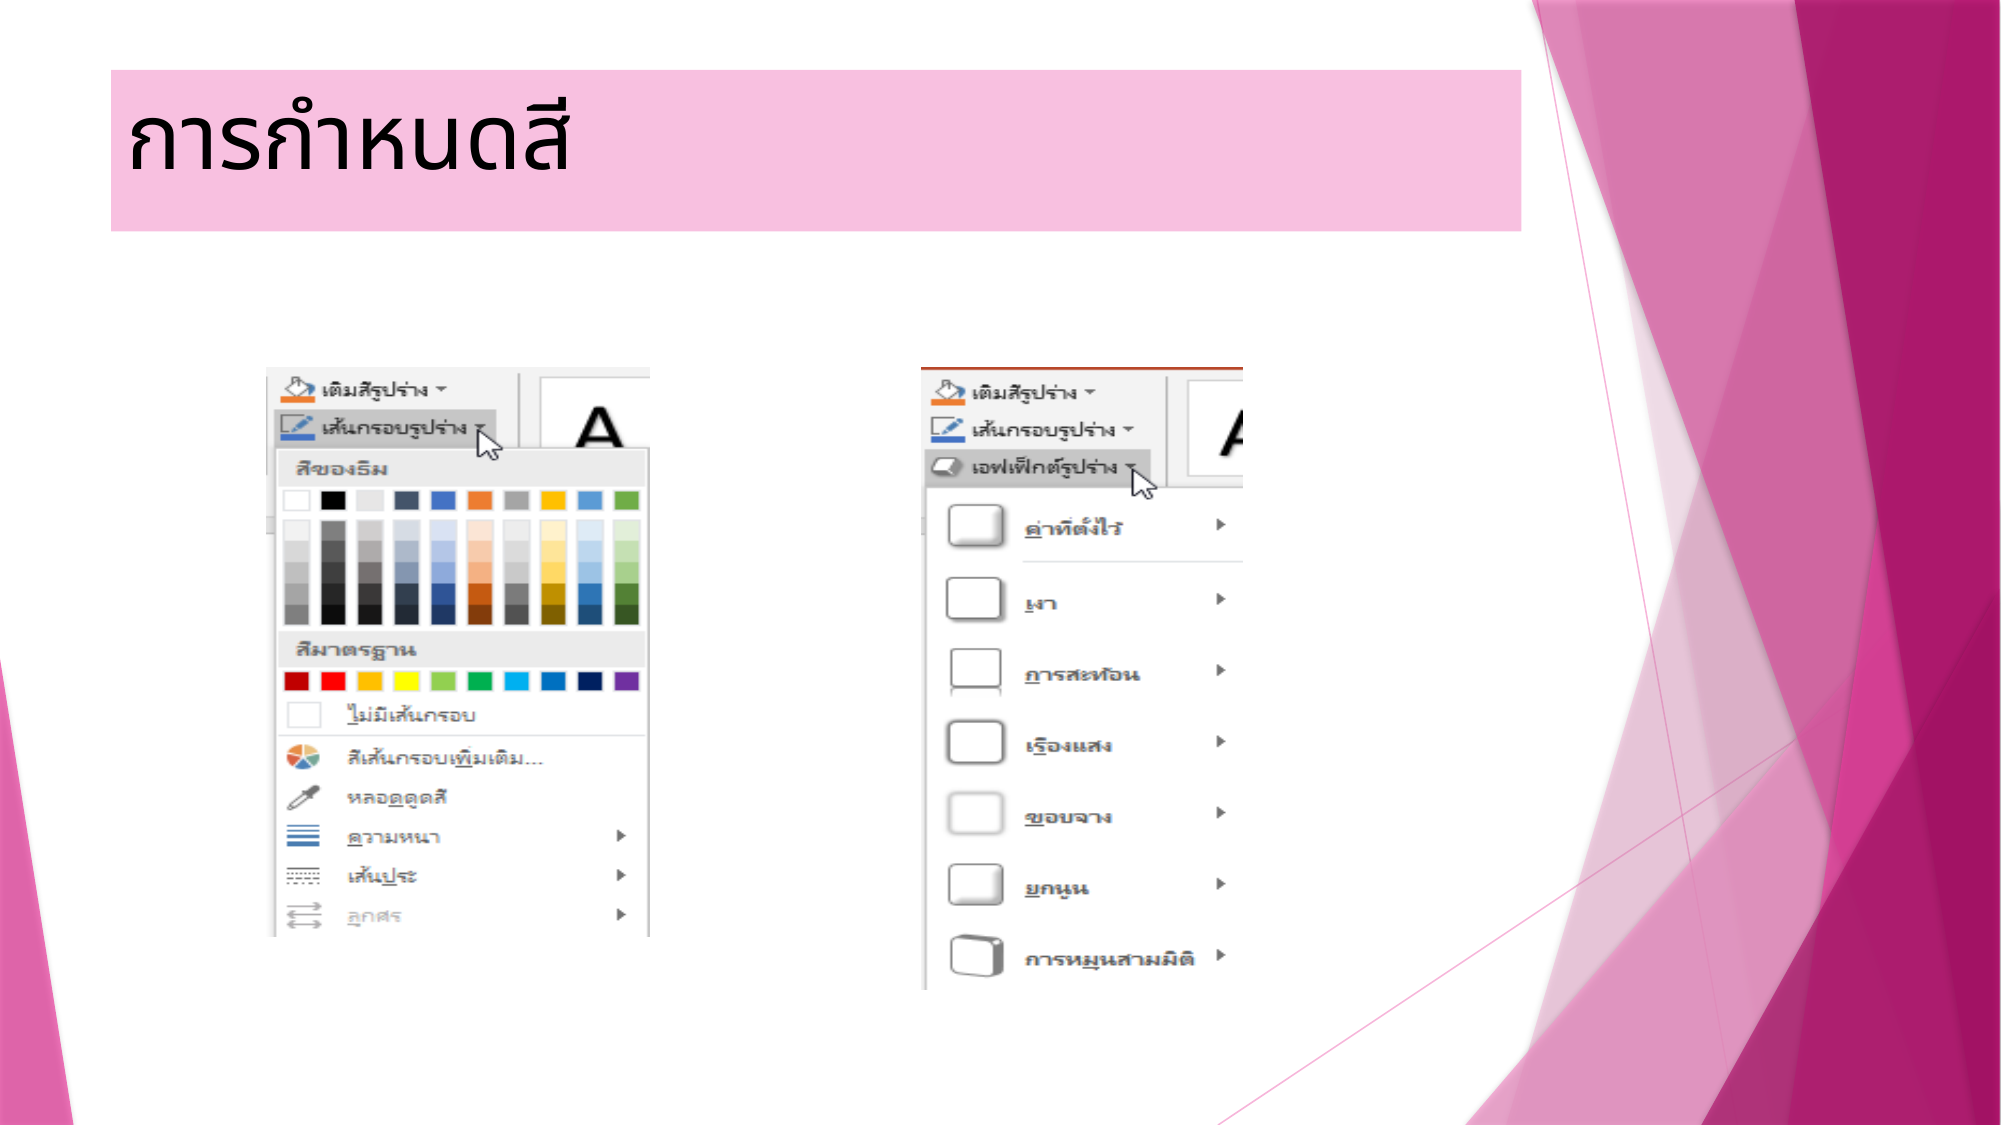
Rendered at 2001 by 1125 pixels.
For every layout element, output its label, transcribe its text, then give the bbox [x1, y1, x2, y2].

picture [920, 367, 1244, 991]
title การกำหนดสี [111, 69, 1522, 232]
picture [265, 367, 650, 937]
